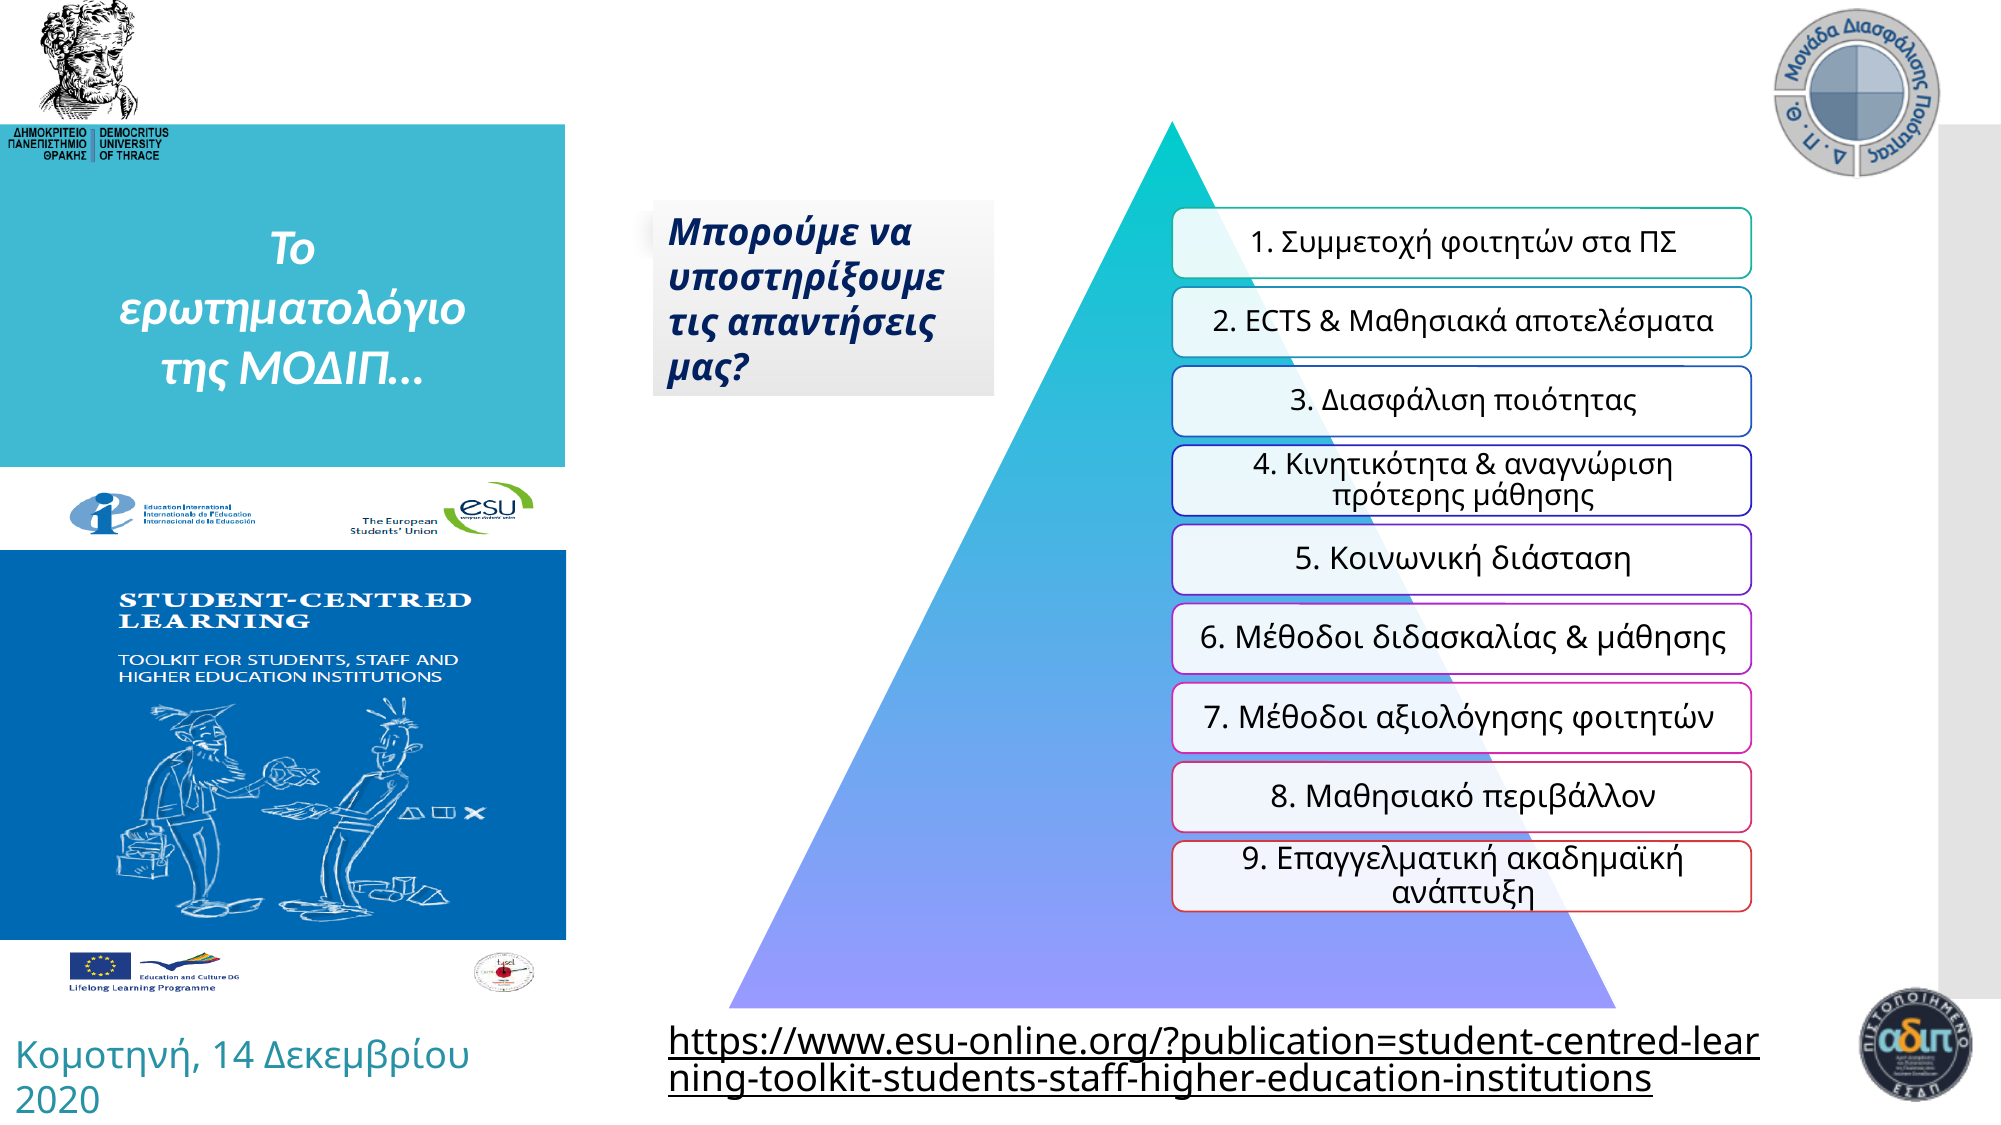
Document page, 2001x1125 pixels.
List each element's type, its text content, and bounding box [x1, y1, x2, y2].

text_box Το ερωτηματολόγιο της ΜΟΔΙΠ… [85, 207, 500, 402]
picture [0, 0, 176, 170]
picture [0, 467, 567, 1002]
text_box Κομοτηνή, 14 Δεκεμβρίου 2020 [0, 1024, 567, 1125]
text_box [566, 118, 1913, 1010]
text_box https://www.esu-online.org/?publication=student-centred-learning-toolkit-students-staff-higher-education-institutions [653, 1010, 1785, 1121]
picture [1847, 972, 2000, 1125]
picture [1764, 0, 1951, 187]
